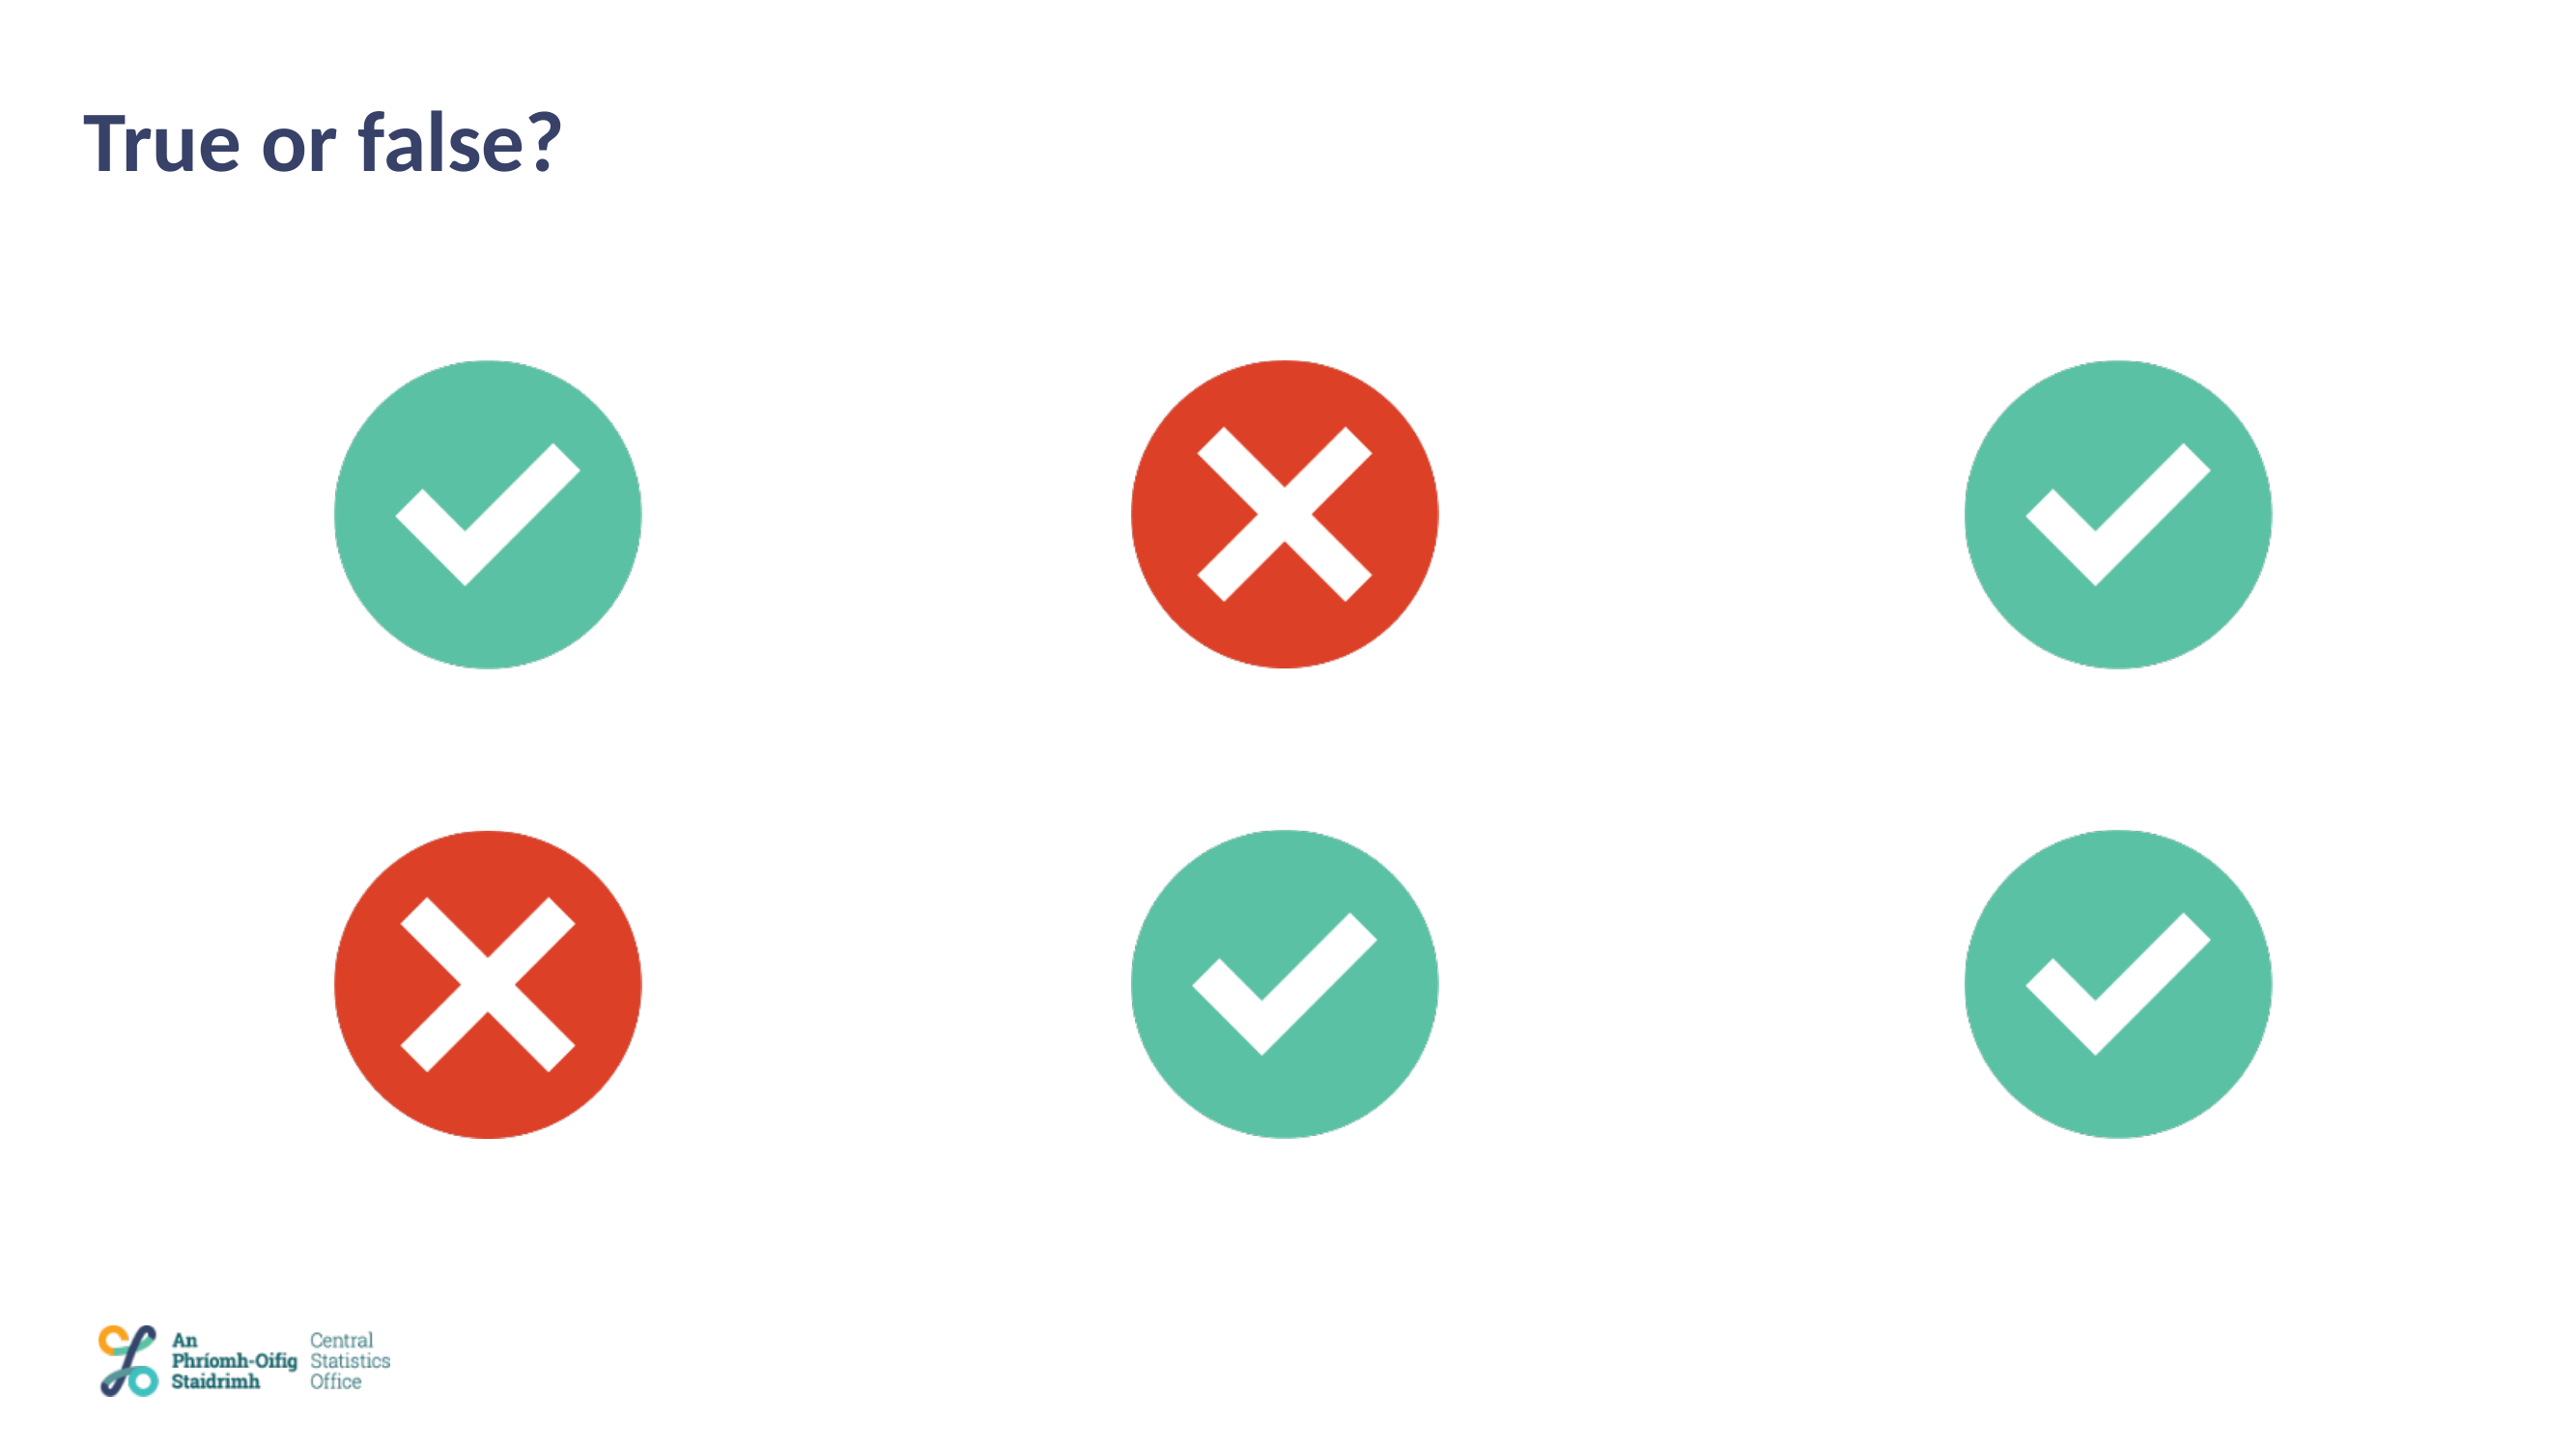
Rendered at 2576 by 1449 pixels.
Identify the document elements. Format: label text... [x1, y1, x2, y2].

list [81, 304, 856, 699]
title True or false? [69, 89, 2399, 198]
list [897, 792, 1671, 1188]
picture [1131, 360, 1439, 668]
picture [1131, 830, 1439, 1139]
picture [99, 1325, 390, 1397]
picture [334, 360, 642, 669]
picture [1965, 360, 2273, 669]
picture [334, 831, 642, 1139]
list [1717, 792, 2492, 1188]
picture [1965, 830, 2273, 1139]
list [1717, 304, 2492, 699]
